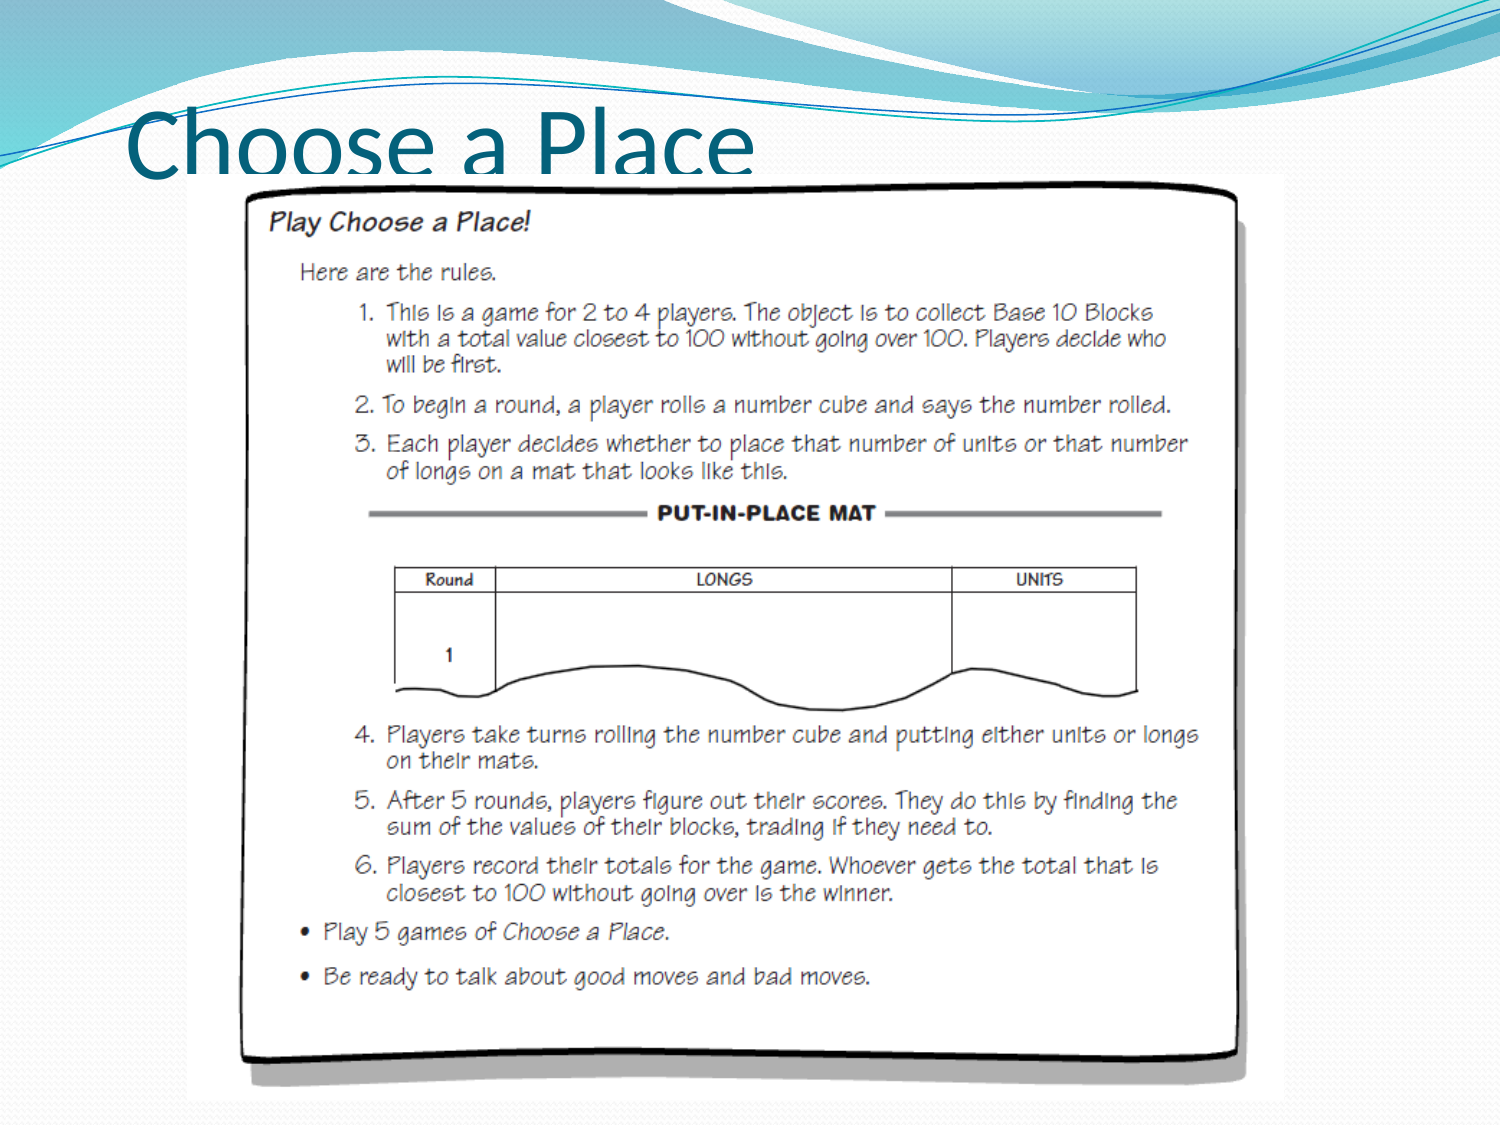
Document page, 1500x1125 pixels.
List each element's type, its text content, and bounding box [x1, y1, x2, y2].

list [187, 174, 1284, 1101]
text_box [1284, 178, 1289, 200]
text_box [180, 176, 187, 200]
title Choose a Place [125, 12, 1475, 200]
